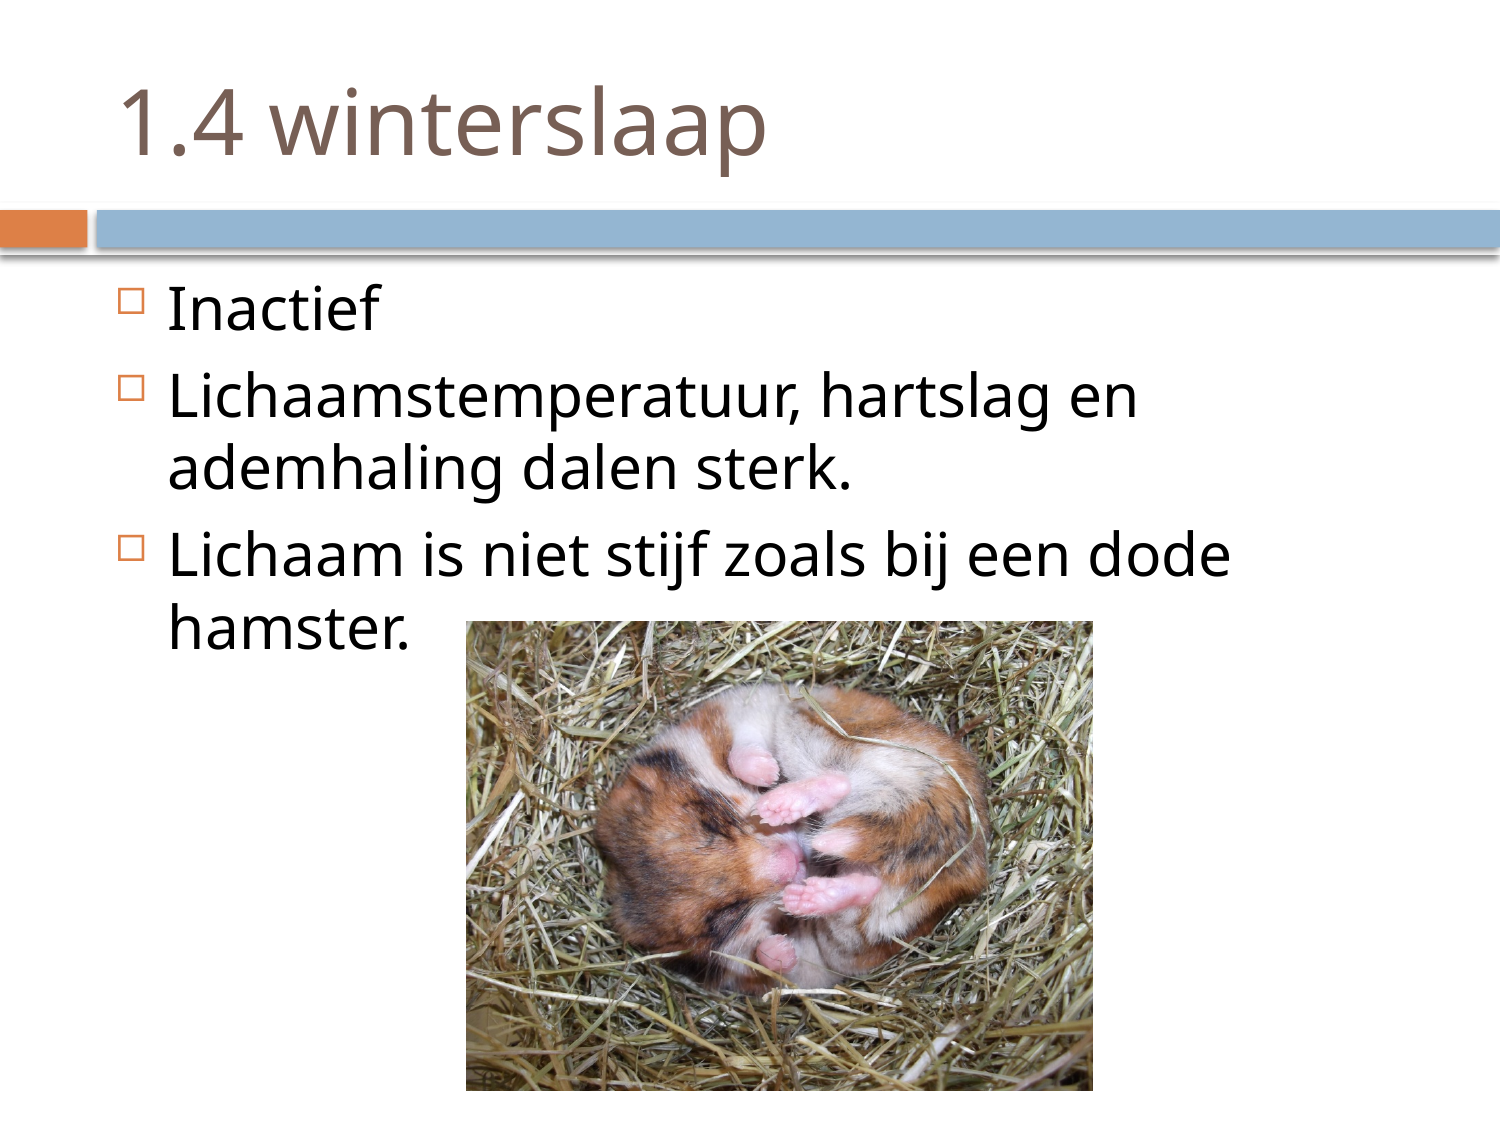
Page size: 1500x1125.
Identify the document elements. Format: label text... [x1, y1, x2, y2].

picture [466, 621, 1093, 1092]
title 1.4 winterslaap [100, 37, 1438, 200]
list Inactief Lichaamstemperatuur, hartslag en ademhaling dalen sterk. Lichaam is niet stijf zoals bij een dode hamster. [100, 262, 1438, 1000]
